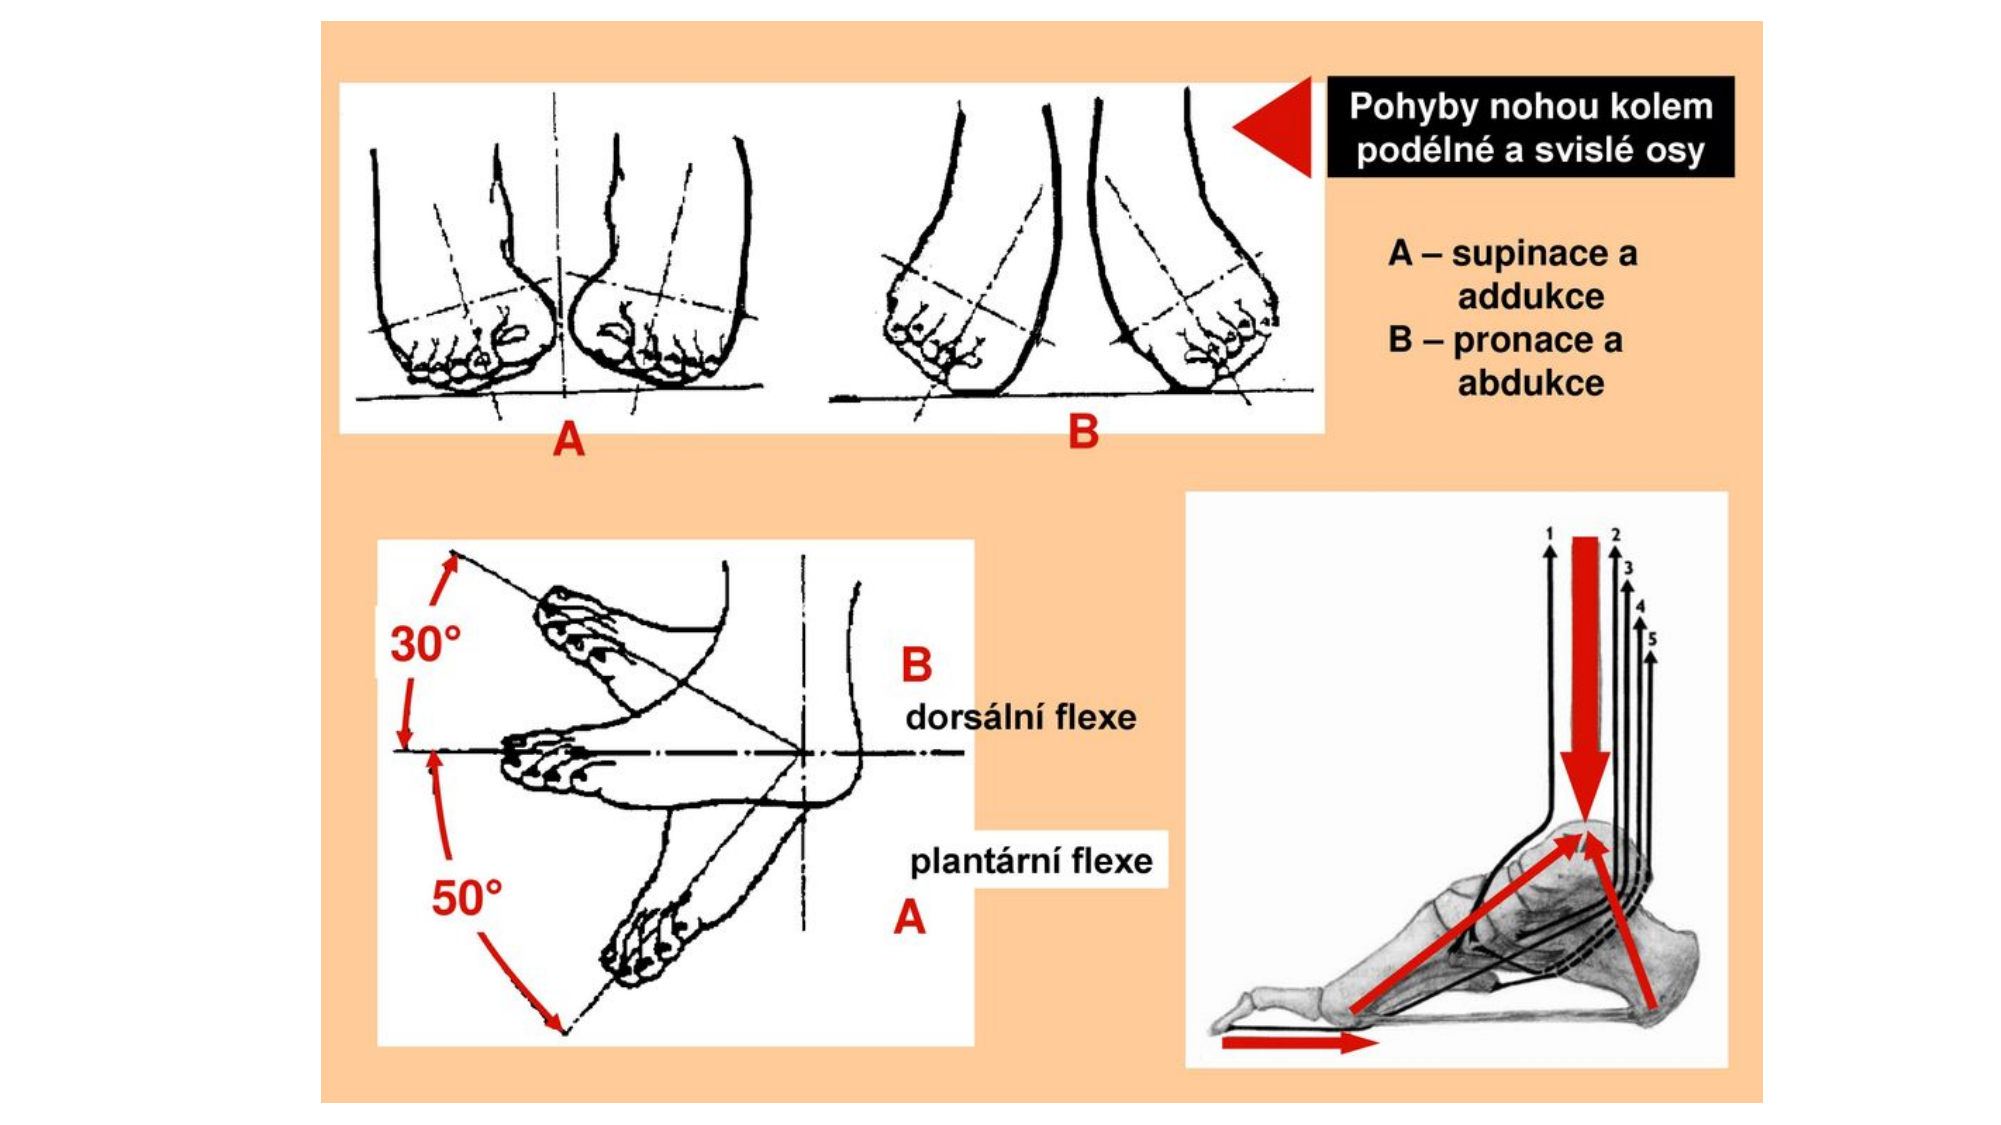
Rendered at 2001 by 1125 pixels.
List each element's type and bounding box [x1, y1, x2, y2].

list [320, 21, 1763, 1103]
